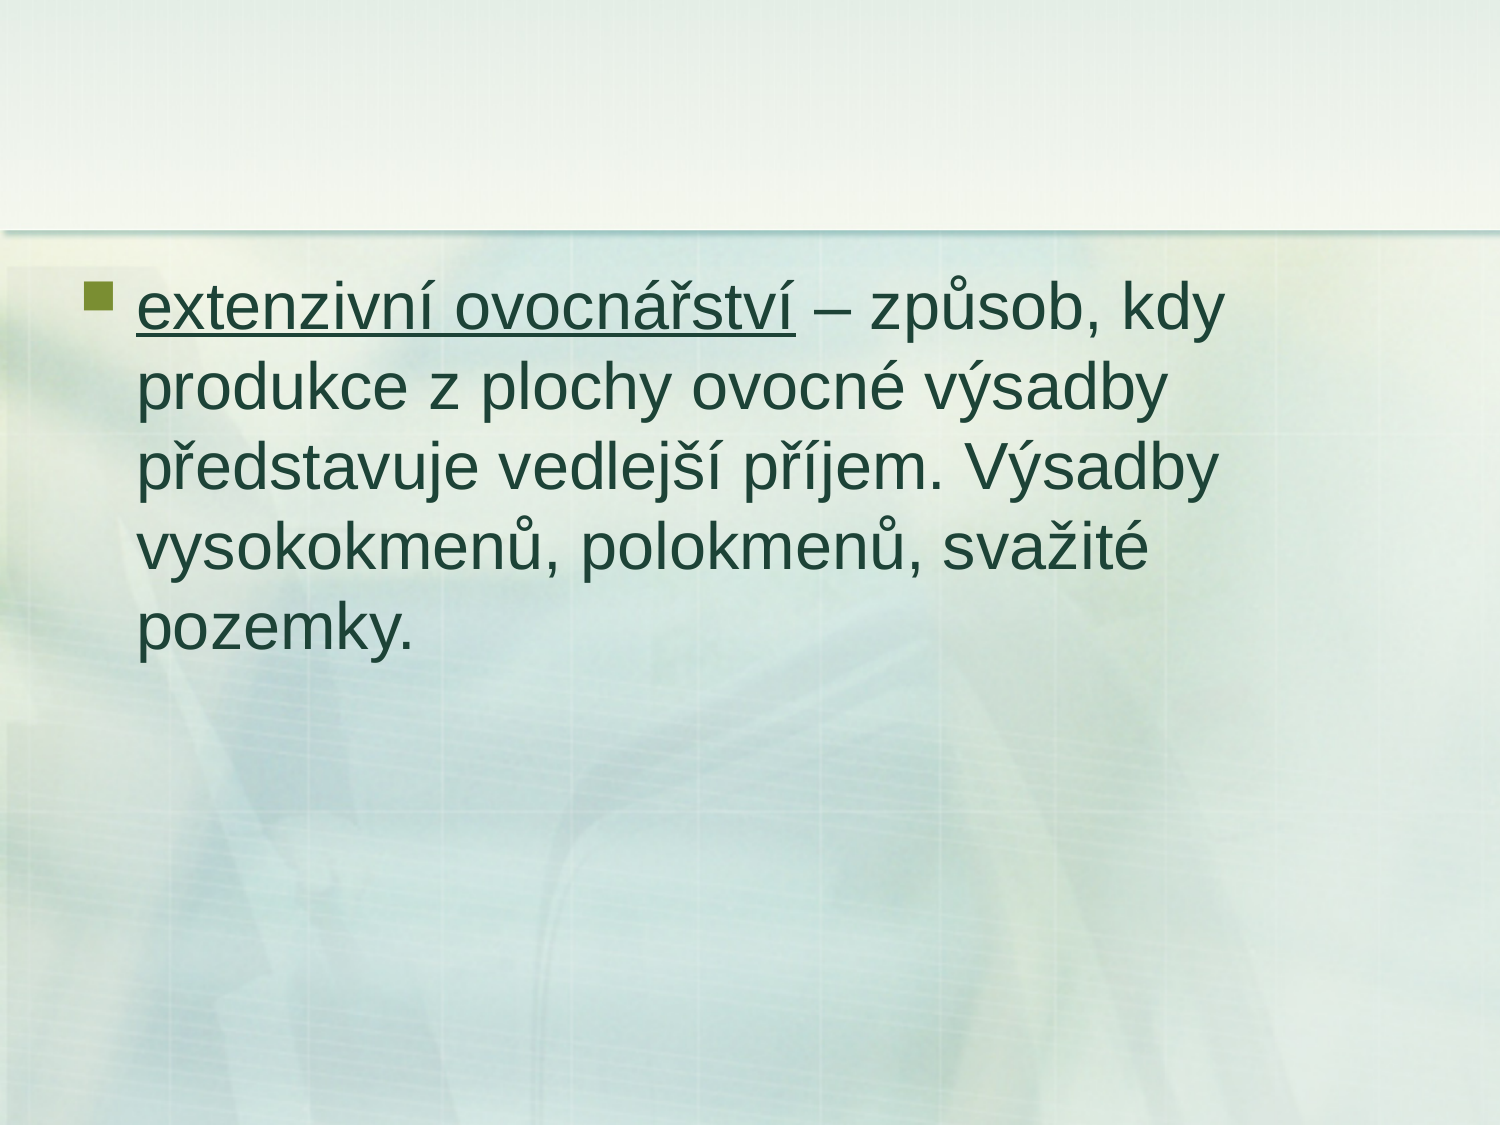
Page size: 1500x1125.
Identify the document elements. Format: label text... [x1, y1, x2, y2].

picture [0, 0, 1500, 1125]
list extenzivní ovocnářství – způsob, kdy produkce z plochy ovocné výsadby představuje vedlejší příjem. Výsadby vysokokmenů, polokmenů, svažité pozemky. [64, 255, 1424, 1047]
